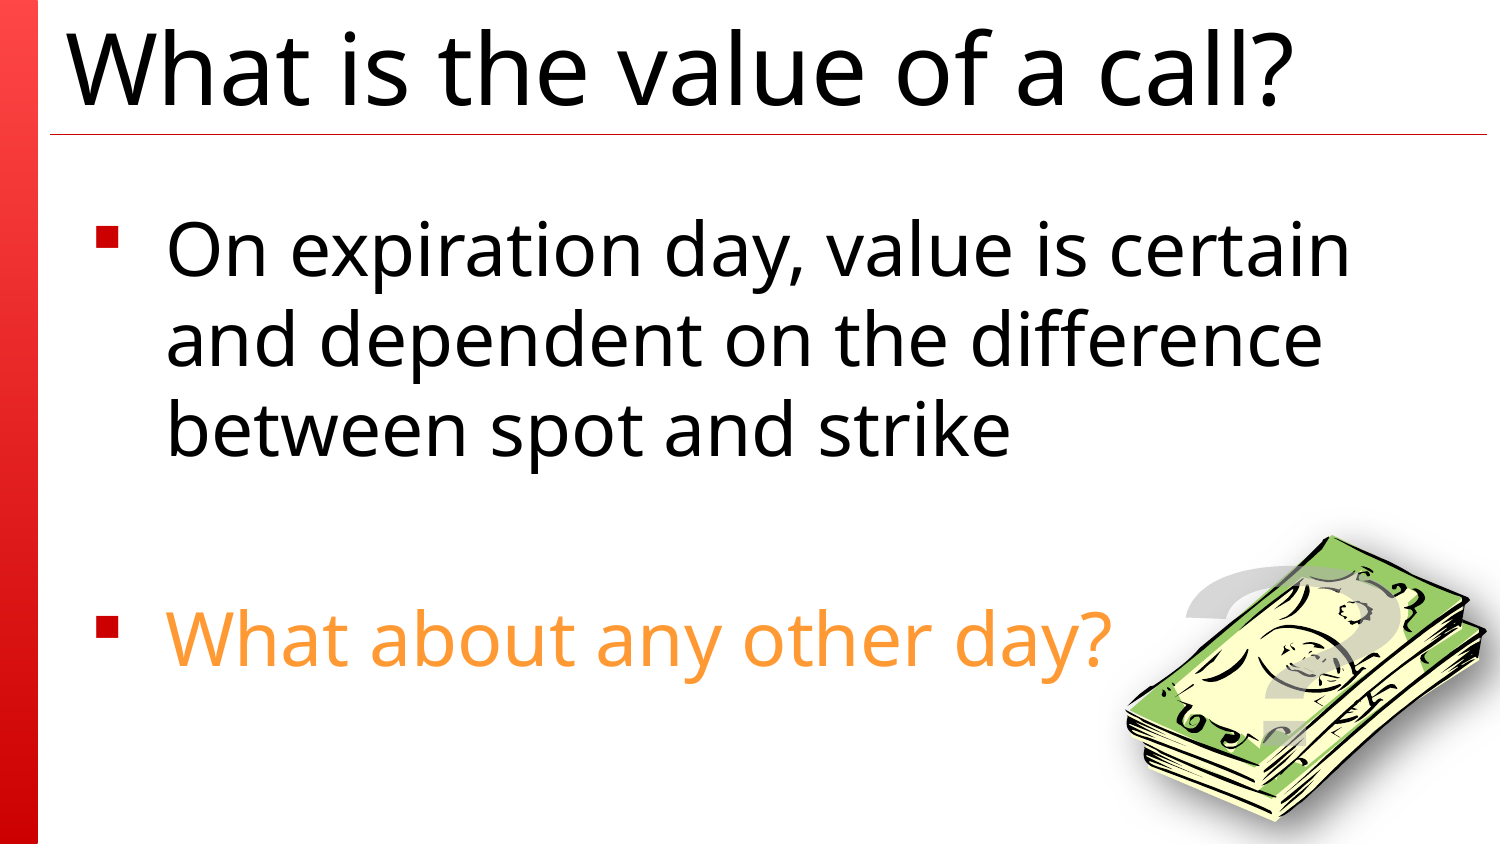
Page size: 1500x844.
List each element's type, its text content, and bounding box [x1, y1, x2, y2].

title What is the value of a call? [50, 9, 1488, 122]
picture [1124, 534, 1488, 823]
list On expiration day, value is certain and dependent on the difference between spot and strike What about any other day? [75, 193, 1475, 844]
